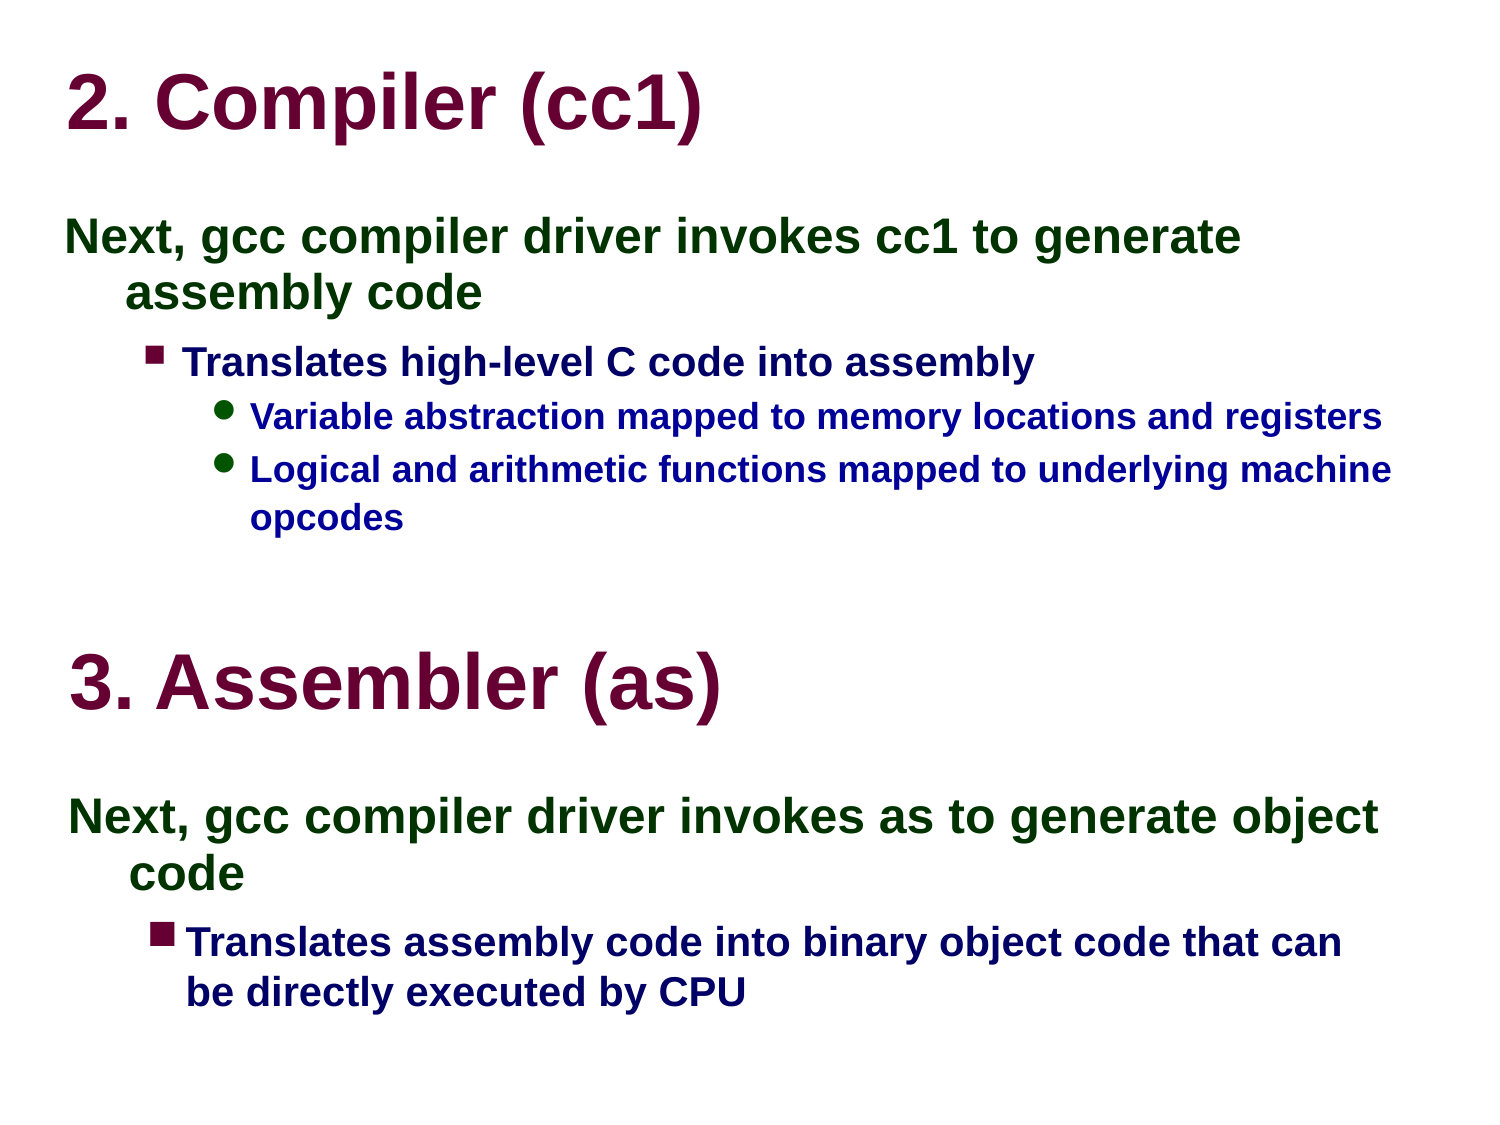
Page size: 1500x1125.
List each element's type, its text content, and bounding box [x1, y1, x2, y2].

text_box 3. Assembler (as) [69, 620, 1500, 749]
text_box 2. Compiler (cc1) [66, 40, 1497, 169]
text_box Next, gcc compiler driver invokes cc1 to generate assembly code Translates high-level C code into assembly Variable abstraction mapped to memory locations and registers Logical and arithmetic functions mapped to underlying machine opcodes [47, 200, 1411, 1058]
text_box Next, gcc compiler driver invokes as to generate object code Translates assembly code into binary object code that can be directly executed by CPU [51, 780, 1414, 1125]
